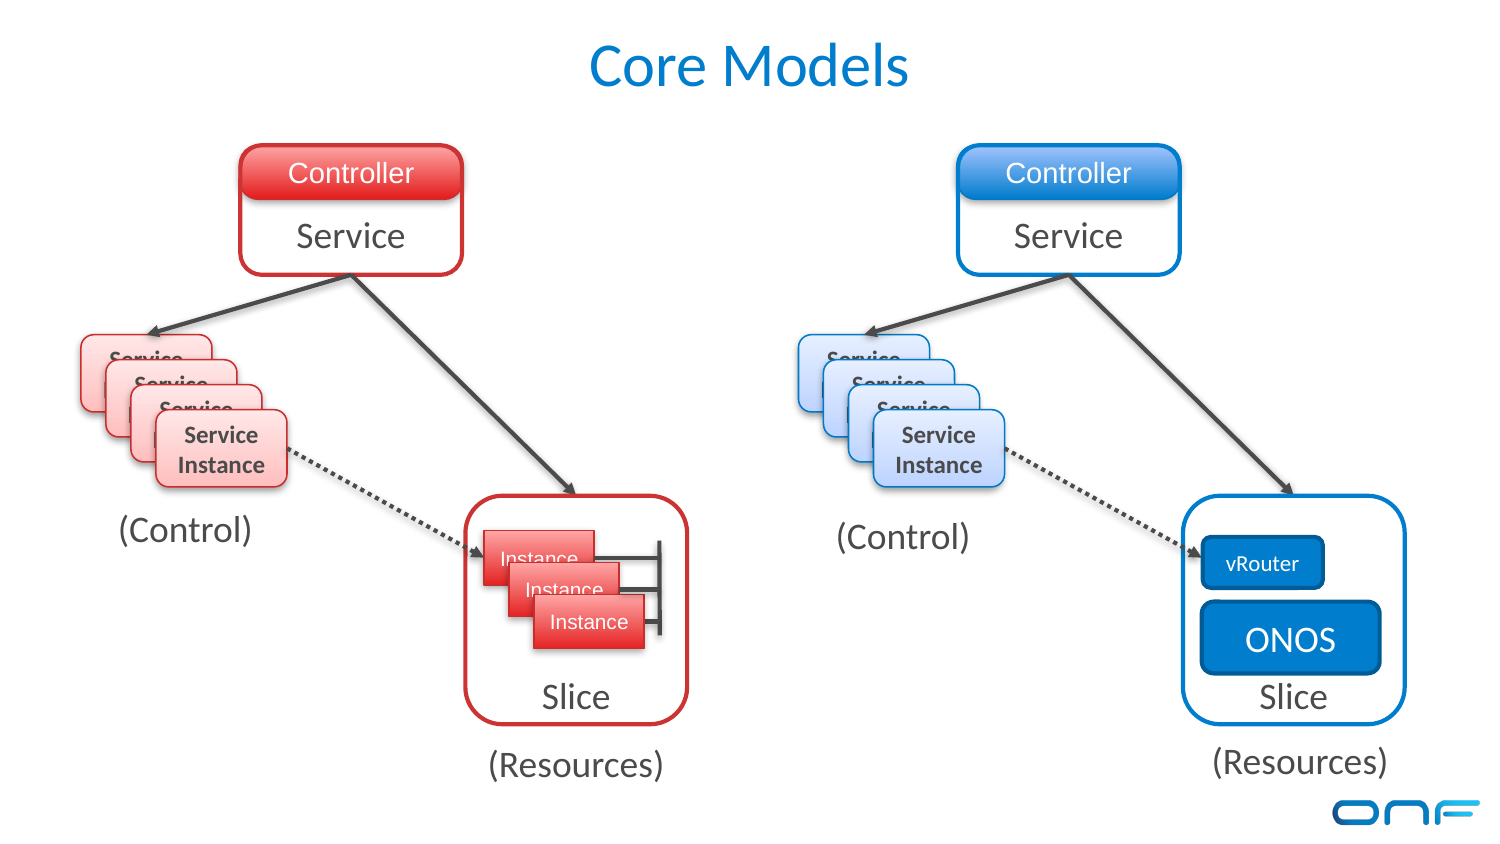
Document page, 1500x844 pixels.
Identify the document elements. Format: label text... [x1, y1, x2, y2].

title Core Models [75, 11, 1425, 114]
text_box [798, 144, 1405, 791]
picture [1330, 795, 1481, 829]
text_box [80, 144, 688, 794]
